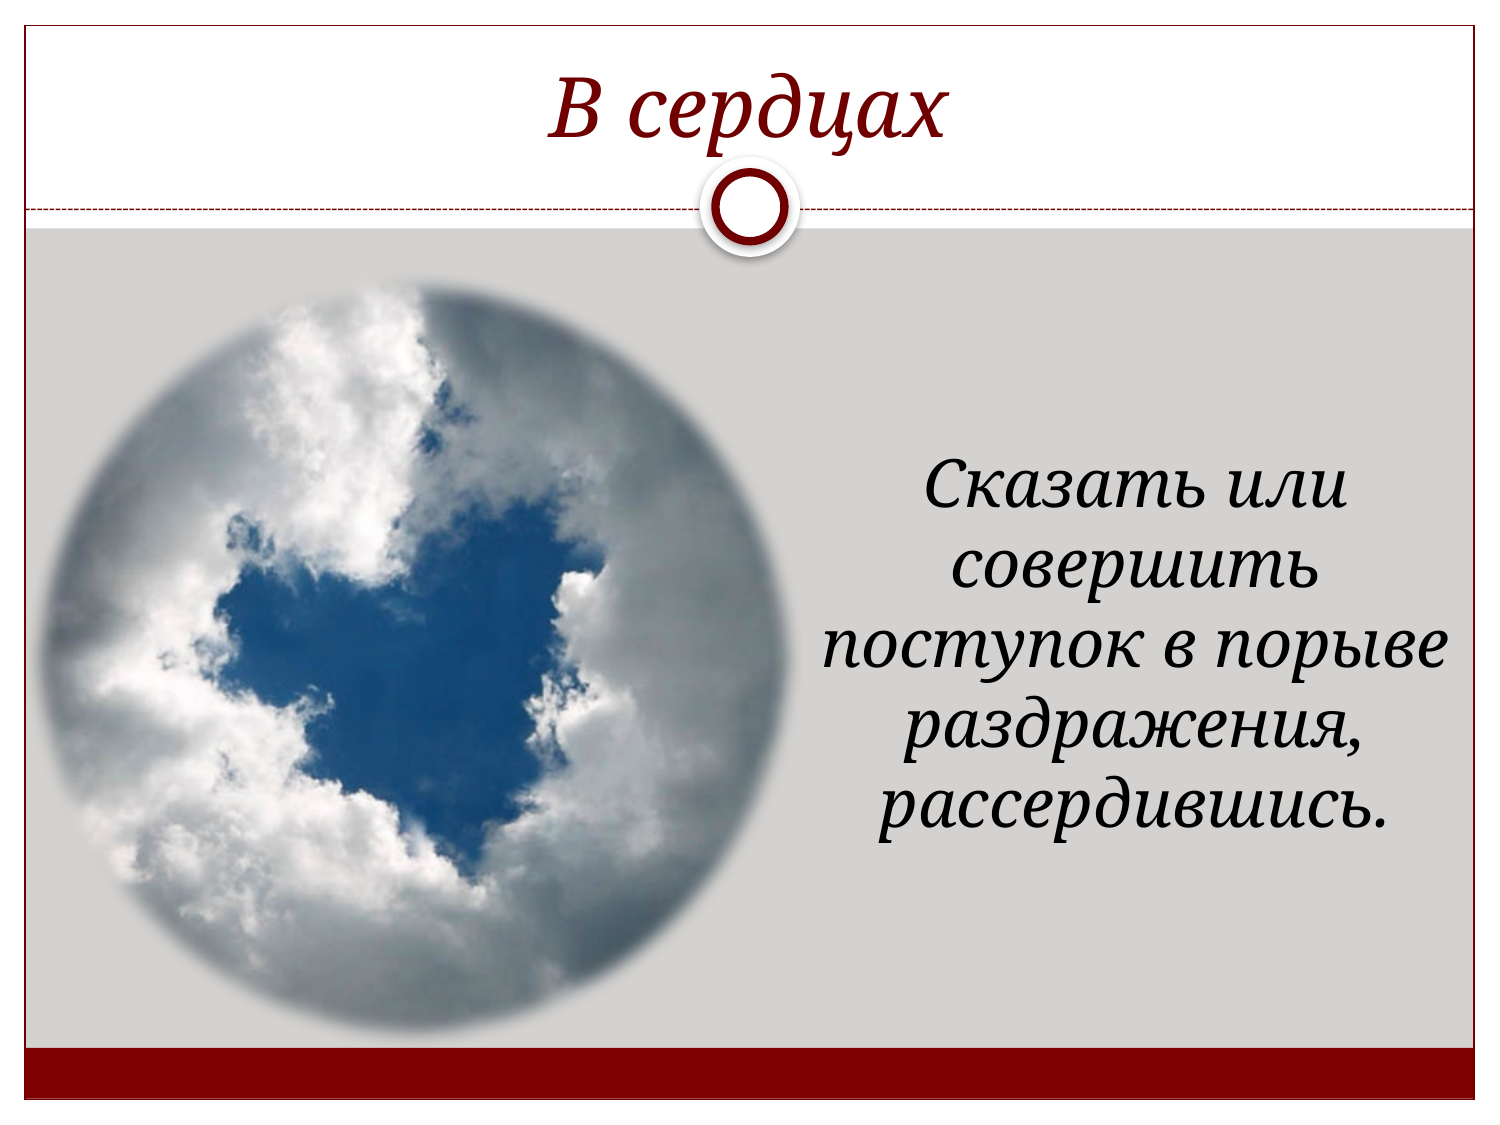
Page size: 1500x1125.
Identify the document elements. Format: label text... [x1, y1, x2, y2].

title В сердцах [49, 37, 1450, 162]
picture [23, 269, 805, 1051]
list Сказать или совершить поступок в порыве раздражения, рассердившись. [750, 246, 1477, 1043]
